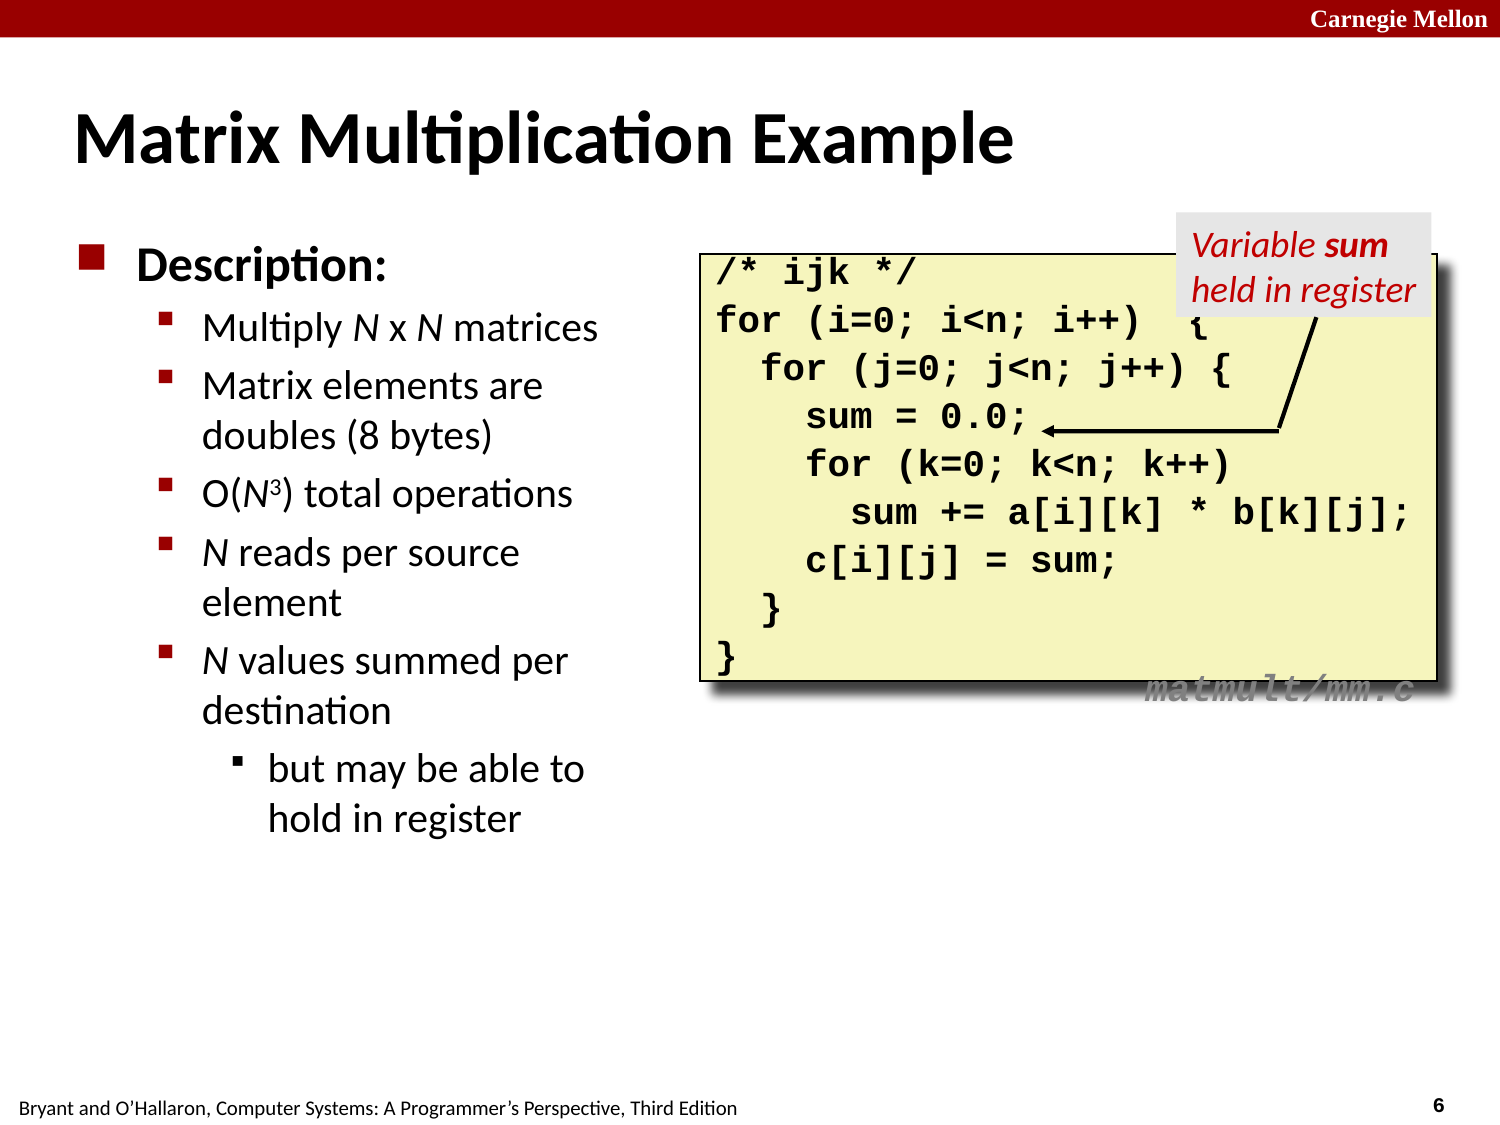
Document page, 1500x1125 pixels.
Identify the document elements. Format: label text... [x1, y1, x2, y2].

title Matrix Multiplication Example [58, 71, 1305, 197]
text_box /* ijk */ for (i=0; i<n; i++) { for (j=0; j<n; j++) { sum = 0.0; for (k=0; k<n; k++) sum += a[i][k] * b[k][j]; c[i][j] = sum; } } [700, 253, 1438, 682]
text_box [1041, 316, 1317, 432]
list Description: Multiply N x N matrices Matrix elements are doubles (8 bytes) O(N3) total operations N reads per source element N values summed per destination but may be able to hold in register [64, 223, 663, 1040]
text_box Variable sum held in register [1176, 212, 1432, 317]
text_box matmult/mm.c [1130, 659, 1431, 718]
